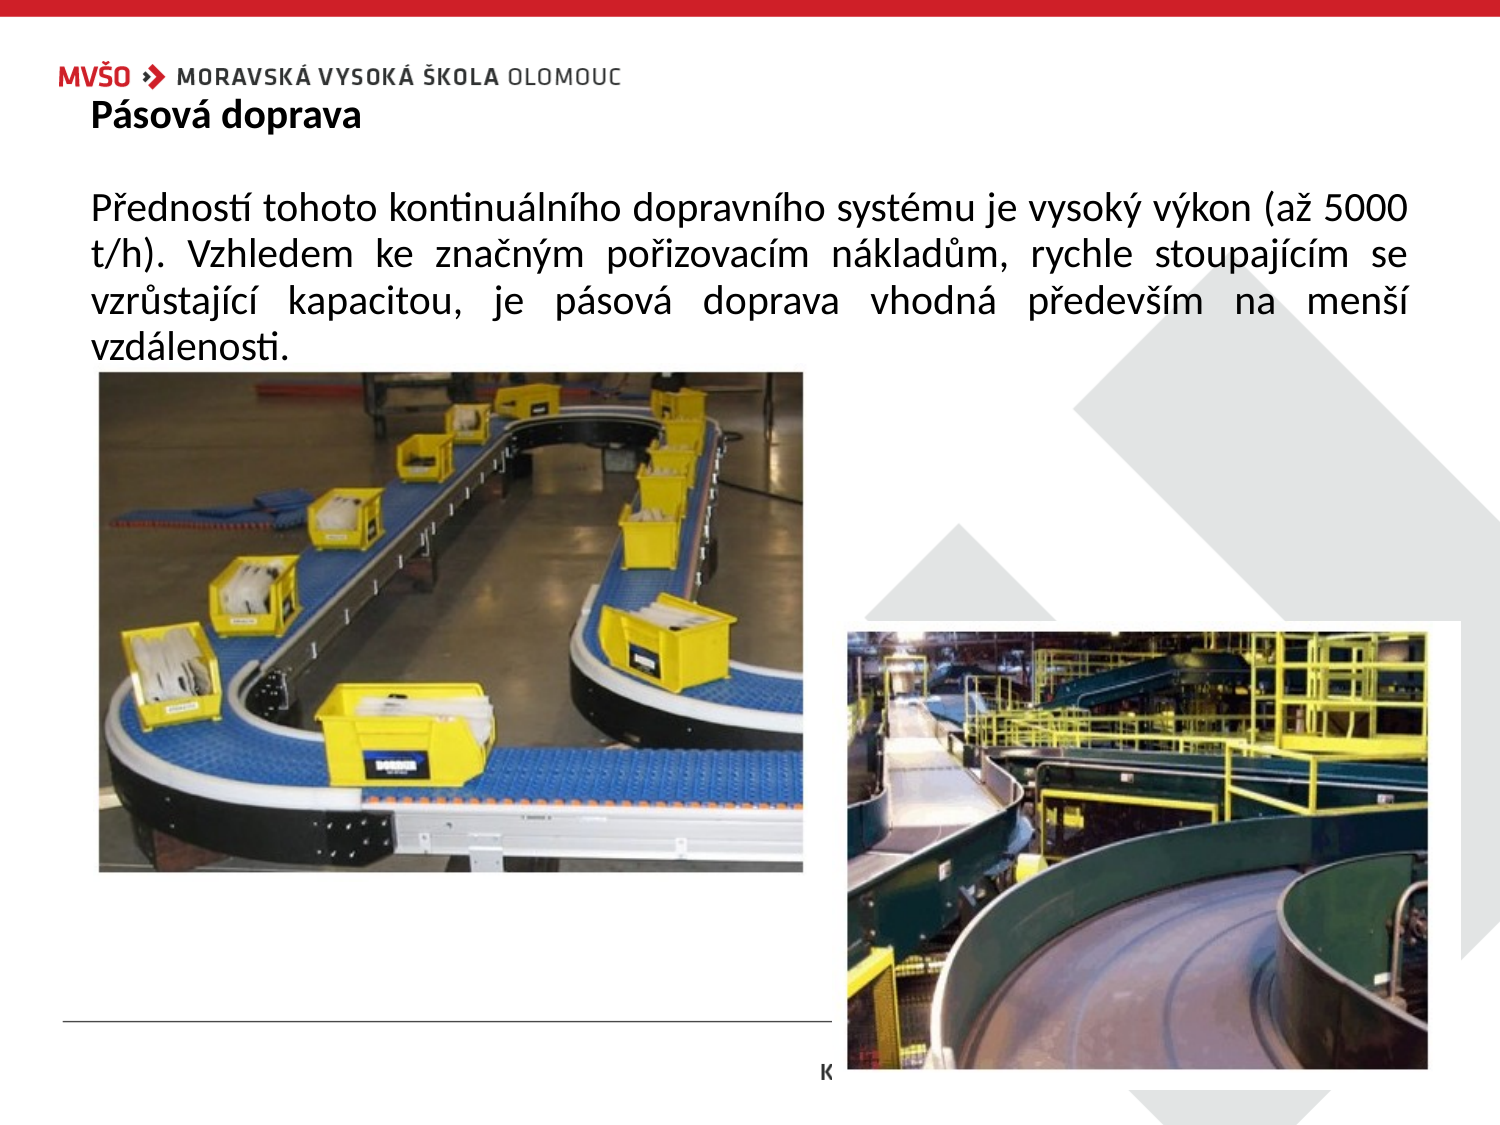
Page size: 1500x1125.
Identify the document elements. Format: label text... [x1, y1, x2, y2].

picture [0, 0, 1500, 1125]
text_box Pásová doprava Předností tohoto kontinuálního dopravního systému je vysoký výkon (až 5000 t/h). Vzhledem ke značným pořizovacím nákladům, rychle stoupajícím se vzrůstající kapacitou, je pásová doprava vhodná především na menší vzdálenosti. [76, 83, 1424, 378]
